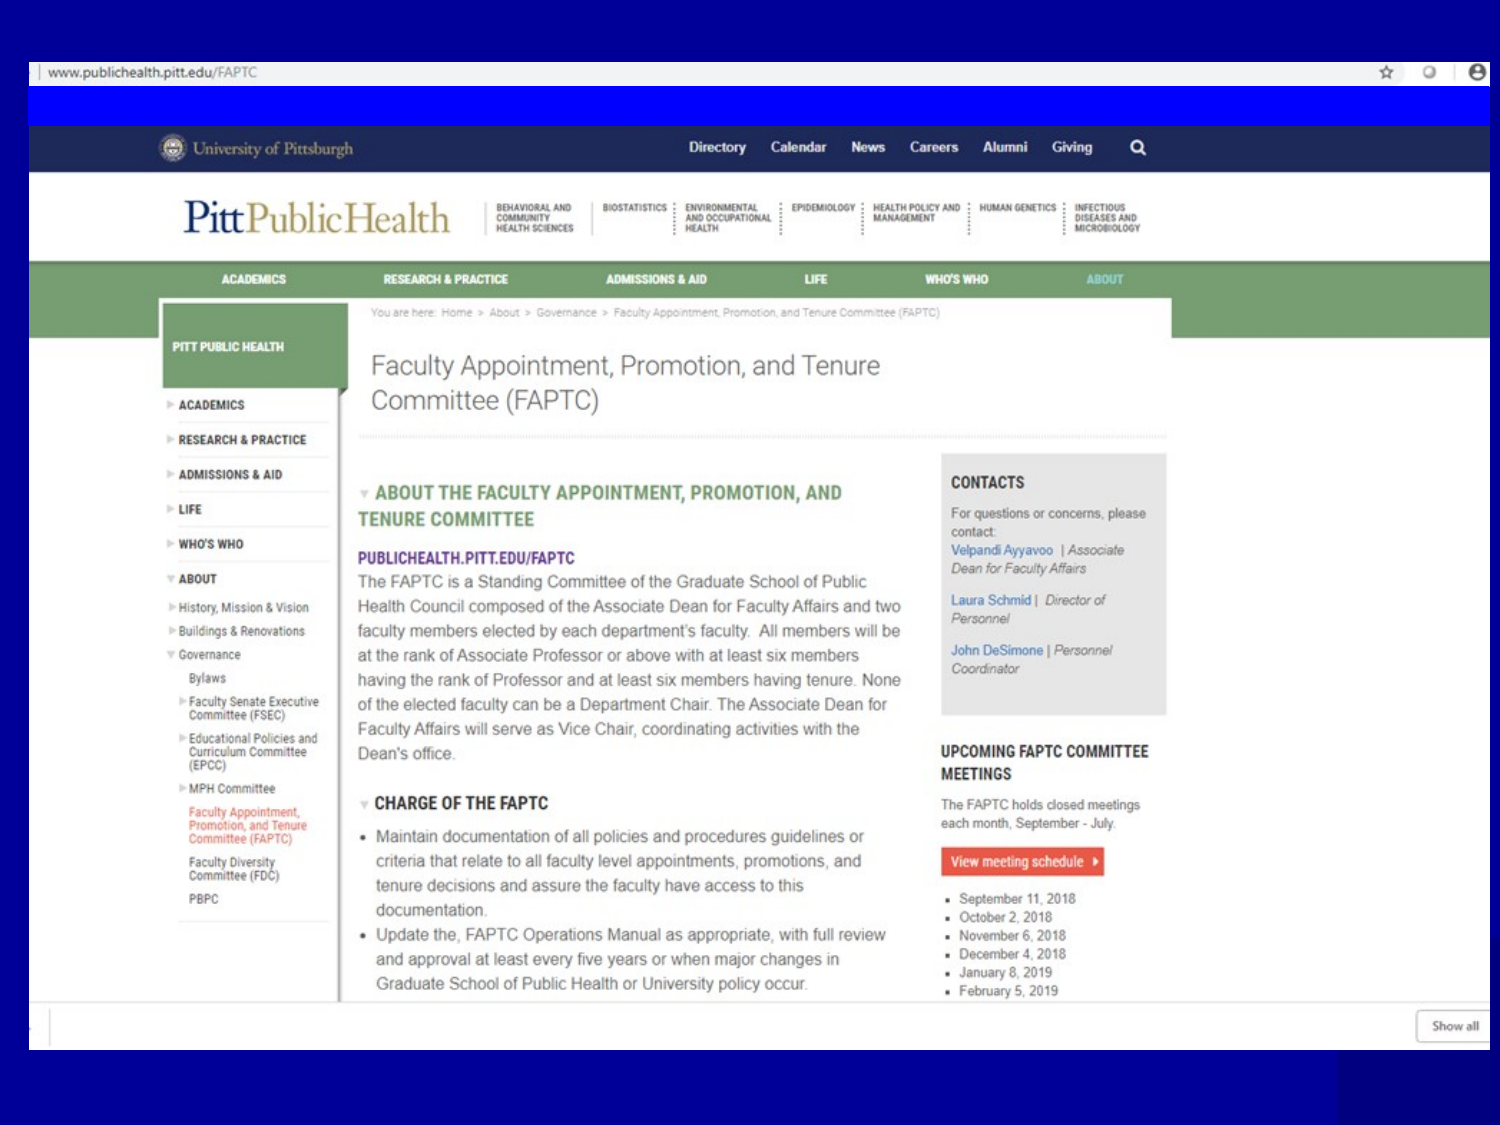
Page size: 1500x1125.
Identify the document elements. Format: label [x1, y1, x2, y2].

picture [29, 62, 1490, 1051]
text_box [1337, 937, 1500, 1125]
